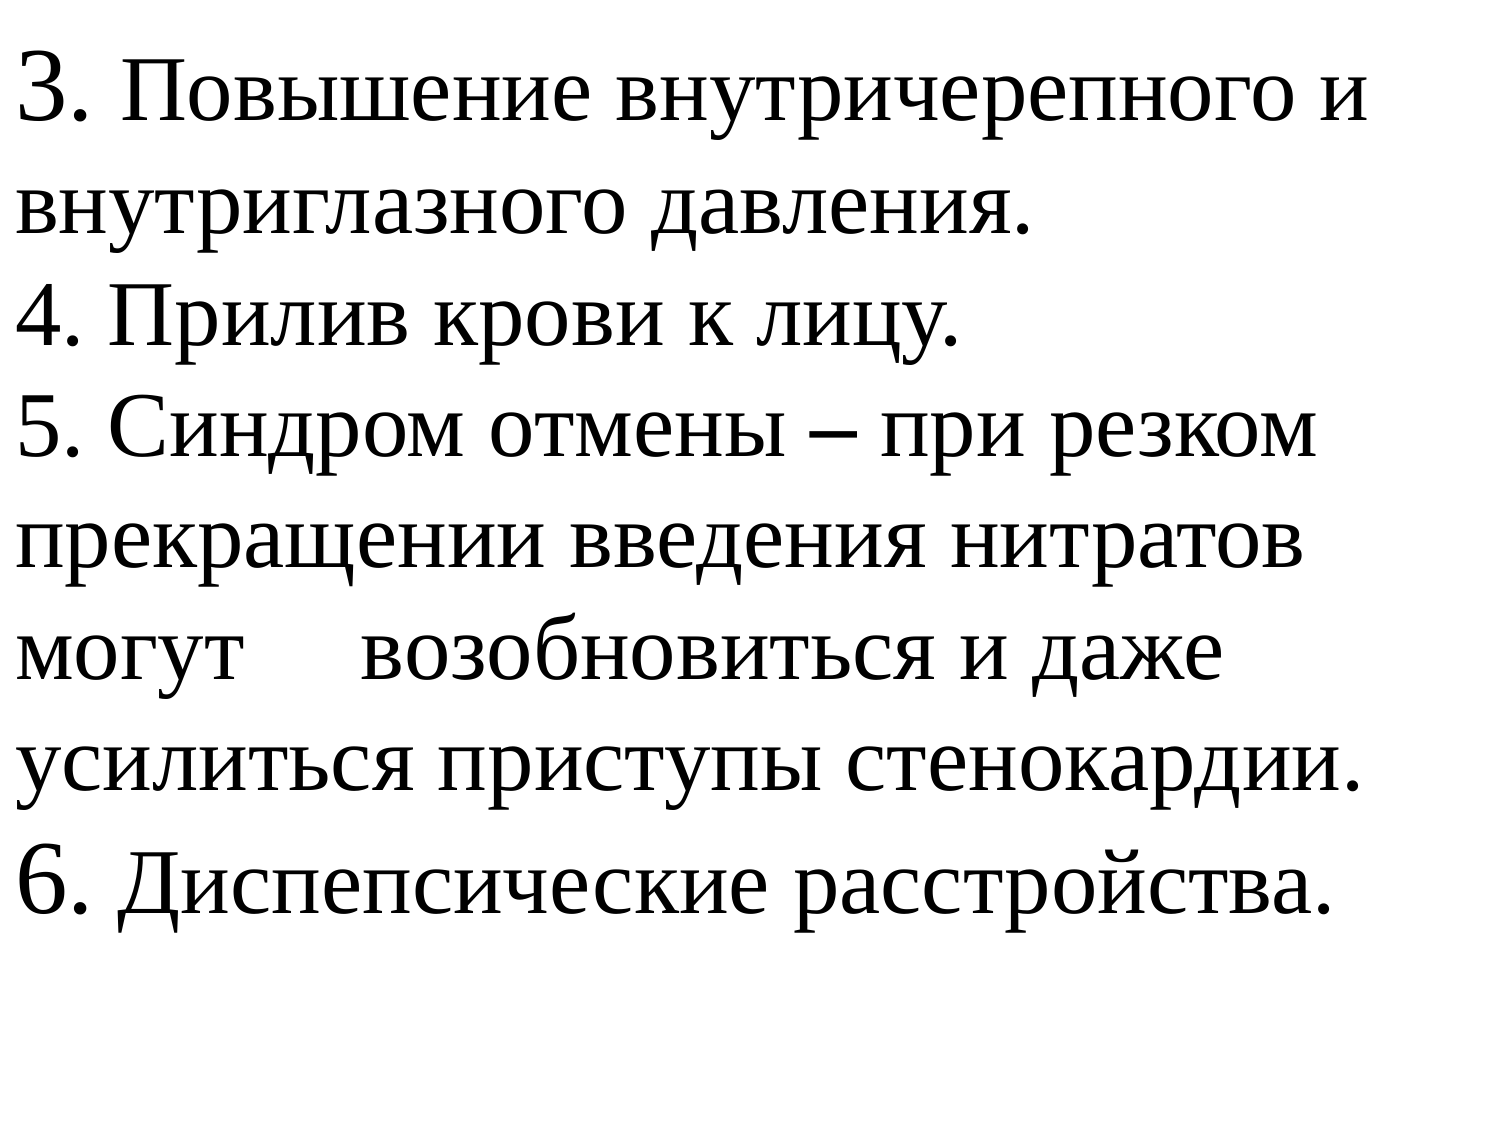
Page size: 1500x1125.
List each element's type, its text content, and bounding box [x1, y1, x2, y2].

title 3. Повышение внутричерепного и внутриглазного давления. 4. Прилив крови к лицу. 5. Синдром отмены – при резком прекращении введения нитратов могут возобновиться и даже усилиться приступы стенокардии. 6. Диспепсические расстройства. [0, 0, 1500, 1062]
